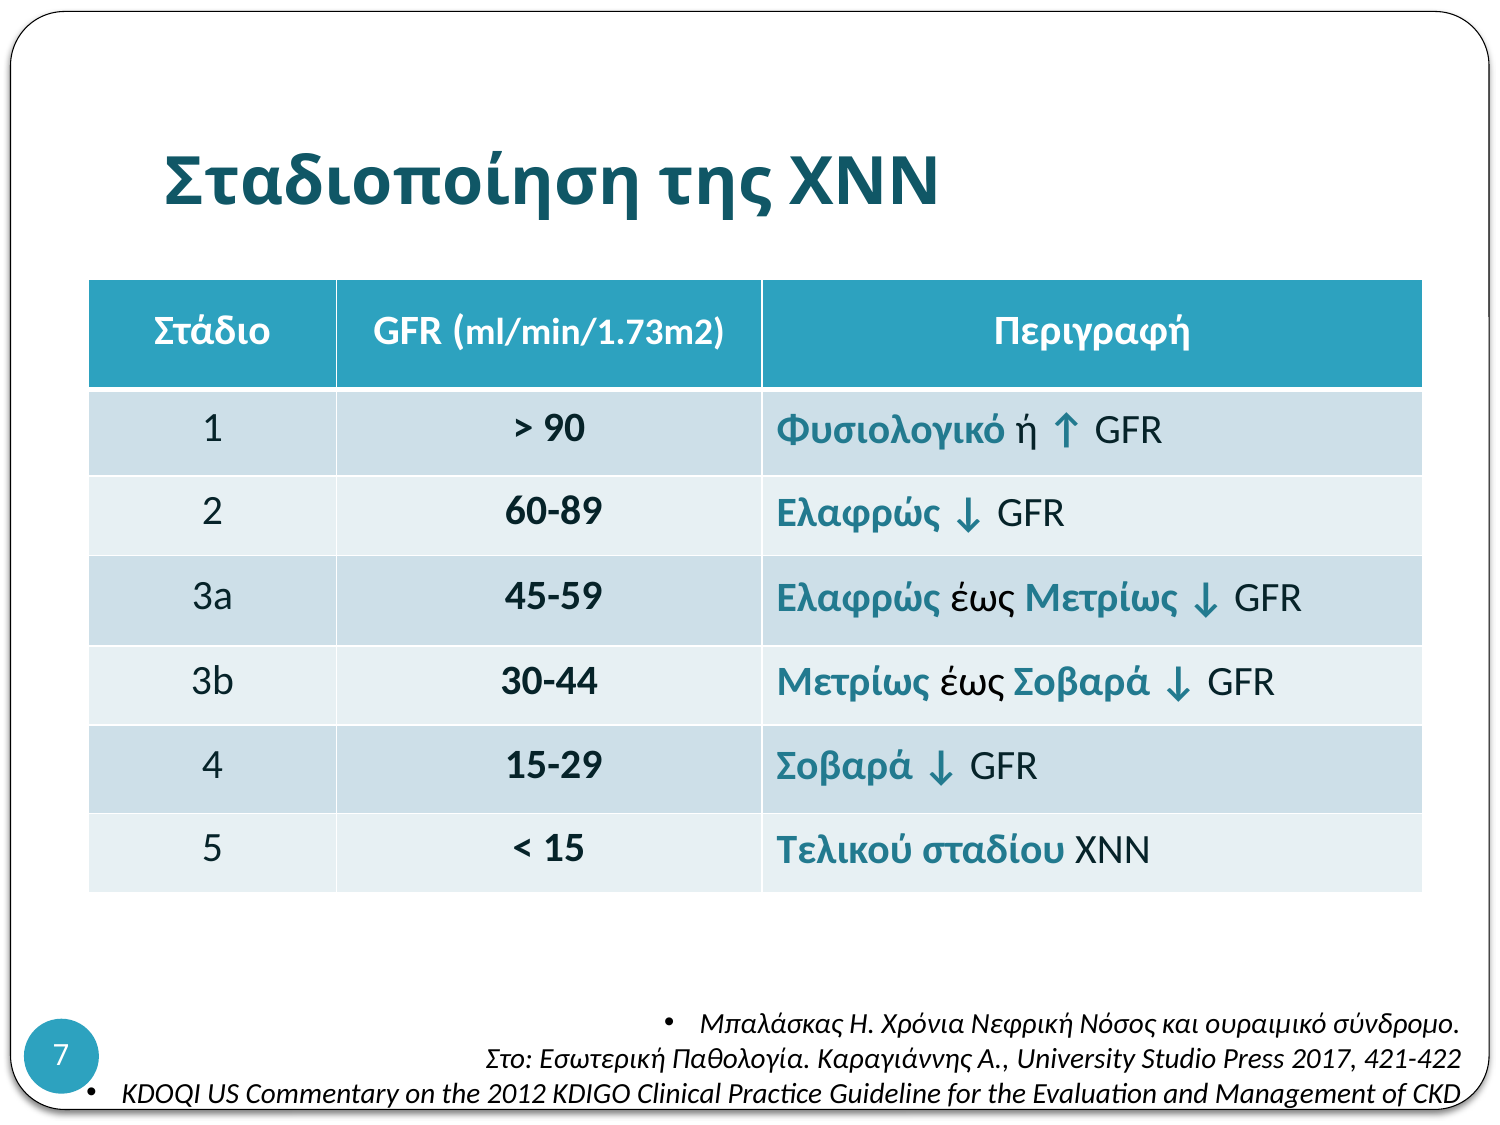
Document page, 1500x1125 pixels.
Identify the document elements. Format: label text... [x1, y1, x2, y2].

table_header Στάδιο [89, 280, 336, 387]
table_cell 4 [89, 726, 336, 813]
table_cell 60-89 [337, 477, 761, 555]
table_cell 45-59 [337, 556, 761, 645]
table_cell > 90 [337, 392, 761, 475]
table_cell 15-29 [337, 726, 761, 813]
table_header Περιγραφή [763, 280, 1422, 387]
table_cell 3a [89, 556, 336, 645]
table_cell 1 [89, 392, 336, 475]
text_box Μπαλάσκας Η. Χρόνια Νεφρική Νόσος και ουραιμικό σύνδρομο. Στο: Εσωτερική Παθολογία. Καραγιάννης Α., University Studio Press 2017, 421-422 KDOQI US Commentary on the 2012 KDIGO Clinical Practice Guideline for the Evaluation and Management of CKD [5, 996, 1477, 1125]
table_cell Ελαφρώς έως Μετρίως ↓ GFR [763, 556, 1422, 645]
table_cell 3b [89, 647, 336, 724]
table_cell Ελαφρώς ↓ GFR [763, 477, 1422, 555]
table_cell Σοβαρά ↓ GFR [763, 726, 1422, 813]
table_cell Τελικού σταδίου ΧΝΝ [763, 814, 1422, 892]
table_header GFR (ml/min/1.73m2) [337, 280, 761, 387]
table_cell Μετρίως έως Σοβαρά ↓ GFR [763, 647, 1422, 724]
table_cell Φυσιολογικό ή ↑ GFR [763, 392, 1422, 475]
table_cell 2 [89, 477, 336, 555]
table_cell 30-44 [337, 647, 761, 724]
title Σταδιοποίηση της ΧΝΝ [150, 45, 1425, 233]
table_cell 5 [89, 814, 336, 892]
table_cell < 15 [337, 814, 761, 892]
slide_number 7 [23, 1018, 99, 1094]
